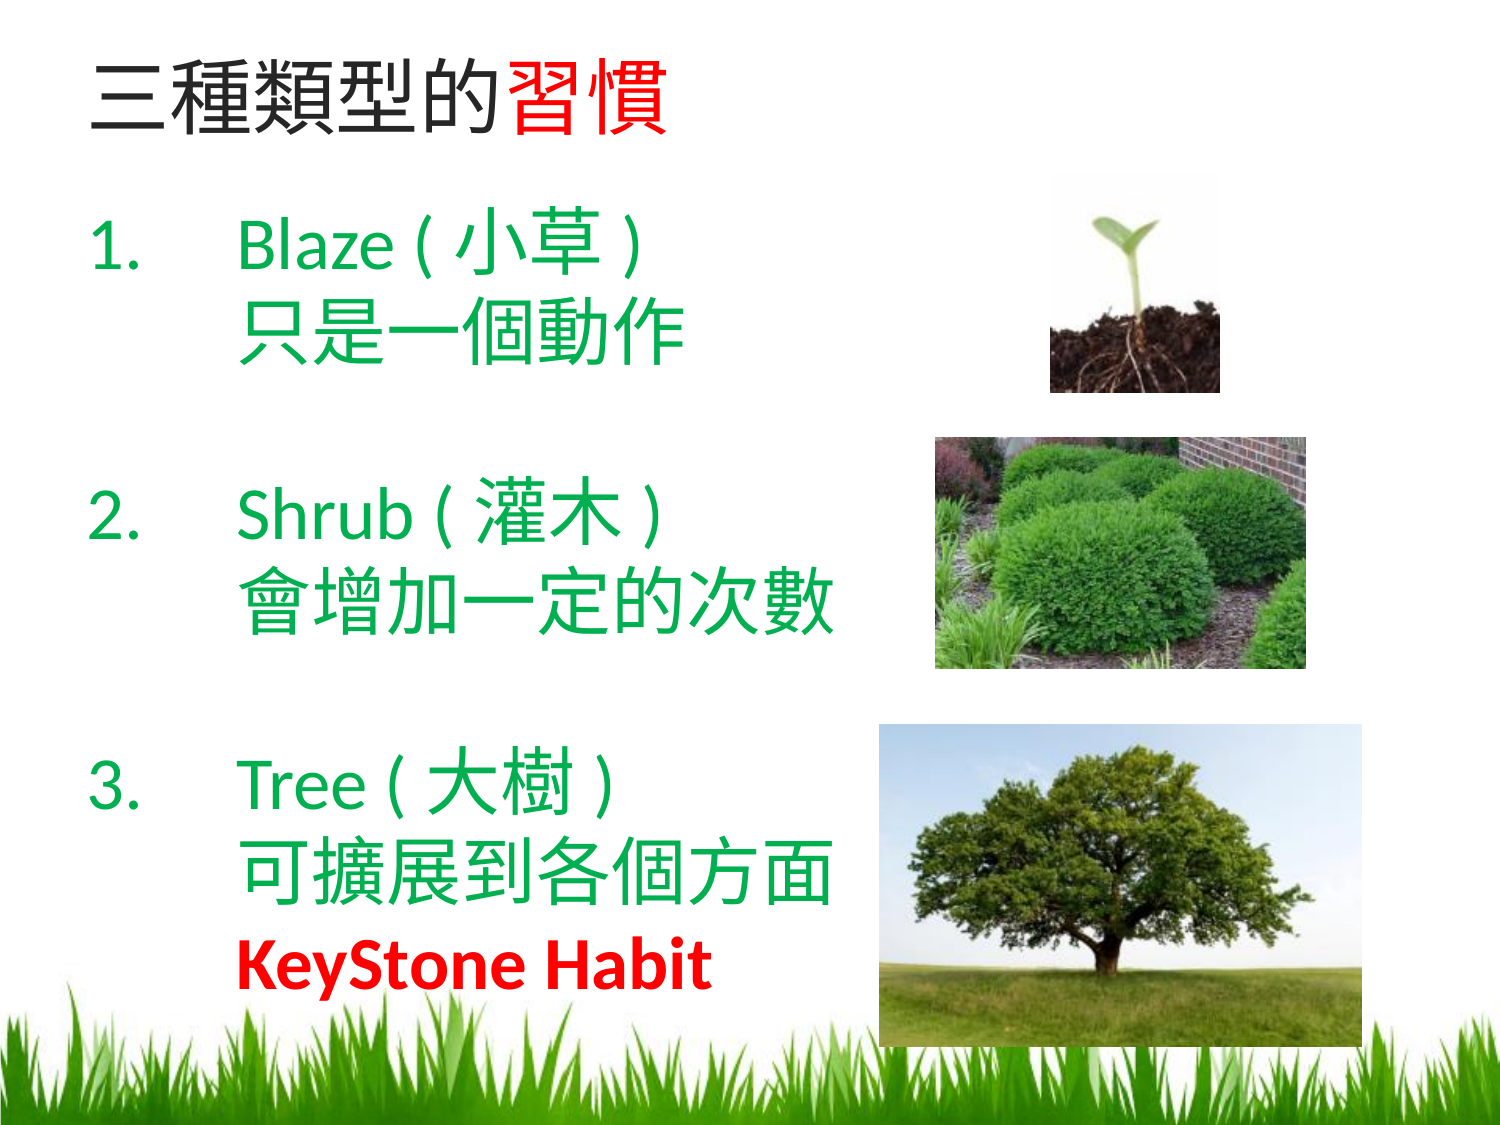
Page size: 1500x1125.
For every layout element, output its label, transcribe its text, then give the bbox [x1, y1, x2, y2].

picture [1049, 174, 1221, 393]
picture [935, 437, 1306, 669]
text_box 三種類型的習慣 Blaze (小草) 只是一個動作 2. Shrub (灌木) 會增加一定的次數 3. Tree (大樹) 可擴展到各個方面 KeyStone Habit [71, 37, 852, 1013]
picture [0, 724, 1500, 1125]
